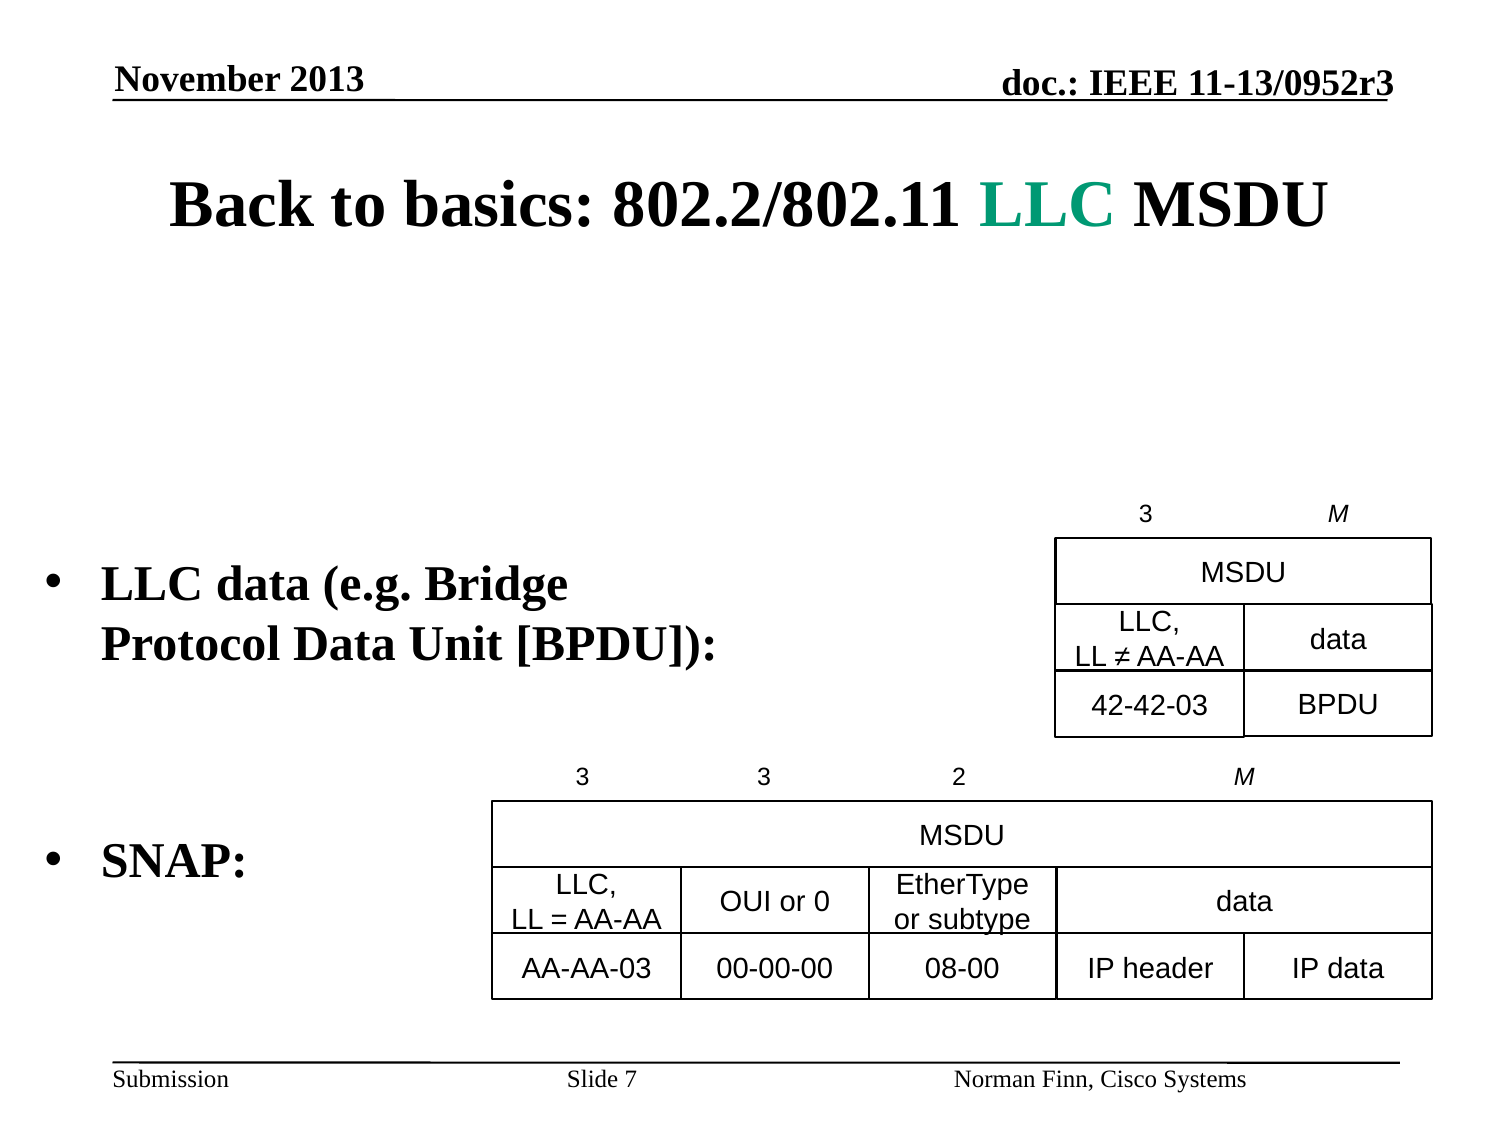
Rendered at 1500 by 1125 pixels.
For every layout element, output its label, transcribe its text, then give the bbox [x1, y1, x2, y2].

footer Norman Finn, Cisco Systems [724, 1061, 1248, 1093]
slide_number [114, 54, 423, 100]
text_box OUI or 0 [681, 866, 868, 934]
text_box IP header [1056, 933, 1244, 1000]
text_box AA-AA-03 [492, 934, 681, 1000]
list LLC data (e.g. Bridge Protocol Data Unit [BPDU]): SNAP: [29, 324, 1305, 1000]
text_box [1053, 490, 1433, 738]
text_box 3 3 2 M [490, 753, 1432, 798]
text_box MSDU [492, 800, 1432, 866]
text_box 00-00-00 [681, 934, 868, 1000]
text_box LLC, LL = AA-AA [491, 866, 681, 934]
slide_number Slide 7 [558, 1061, 646, 1123]
text_box EtherType or subtype [868, 866, 1056, 934]
text_box data [1056, 866, 1432, 933]
text_box 08-00 [868, 934, 1056, 1000]
title Back to basics: 802.2/802.11 LLC MSDU [112, 112, 1388, 288]
text_box IP data [1244, 933, 1432, 1000]
